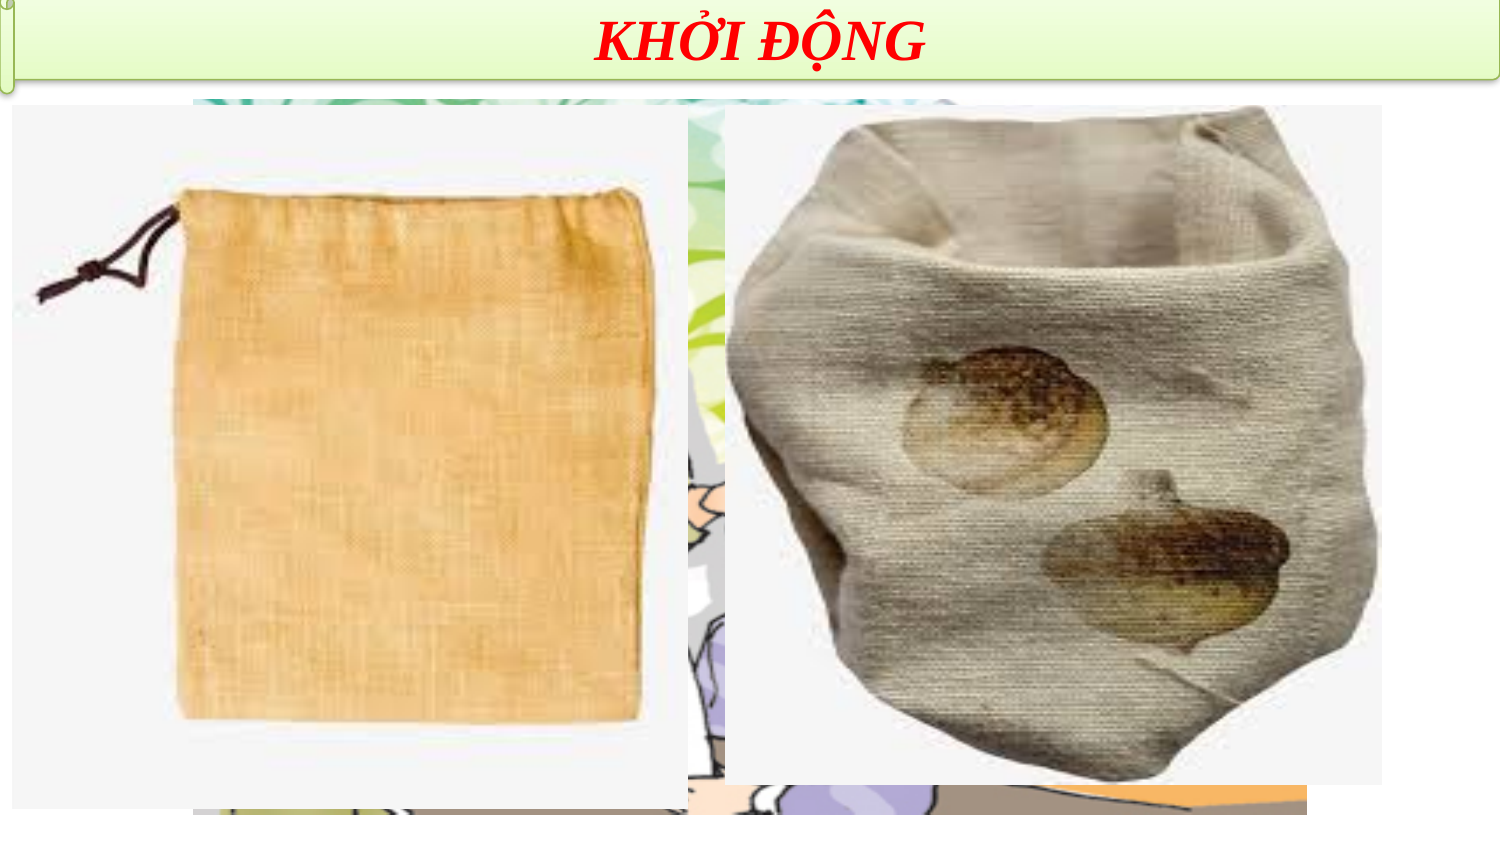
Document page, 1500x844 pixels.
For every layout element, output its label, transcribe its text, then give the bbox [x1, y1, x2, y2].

text_box KHỞI ĐỘNG [0, 0, 1500, 95]
picture [12, 99, 1382, 815]
